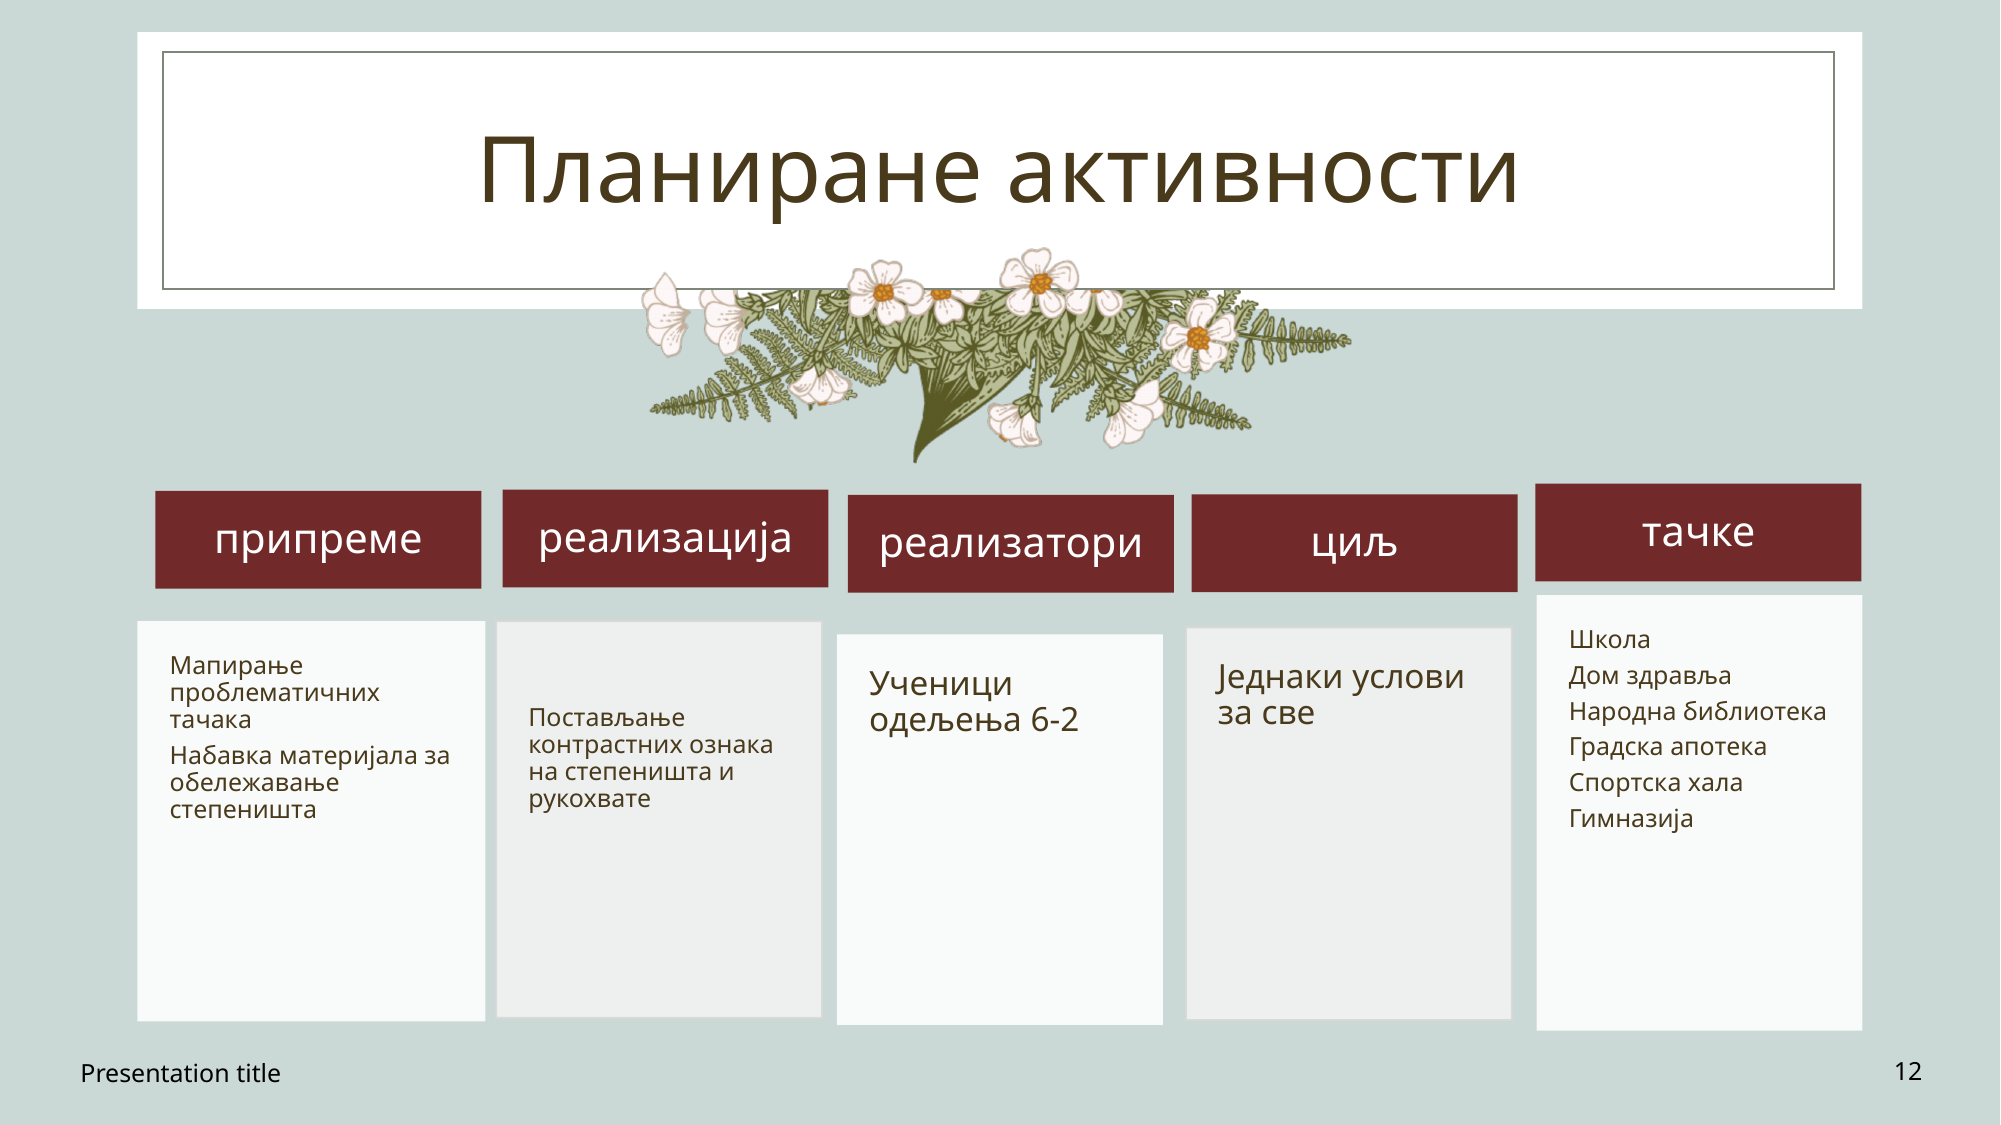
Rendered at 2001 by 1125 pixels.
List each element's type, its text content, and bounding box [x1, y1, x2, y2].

slide_number 12 [1487, 1042, 1938, 1103]
footer Presentation title [65, 1042, 741, 1103]
picture [635, 266, 1361, 472]
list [137, 472, 1863, 1043]
title Планиране активности [137, 79, 1863, 266]
